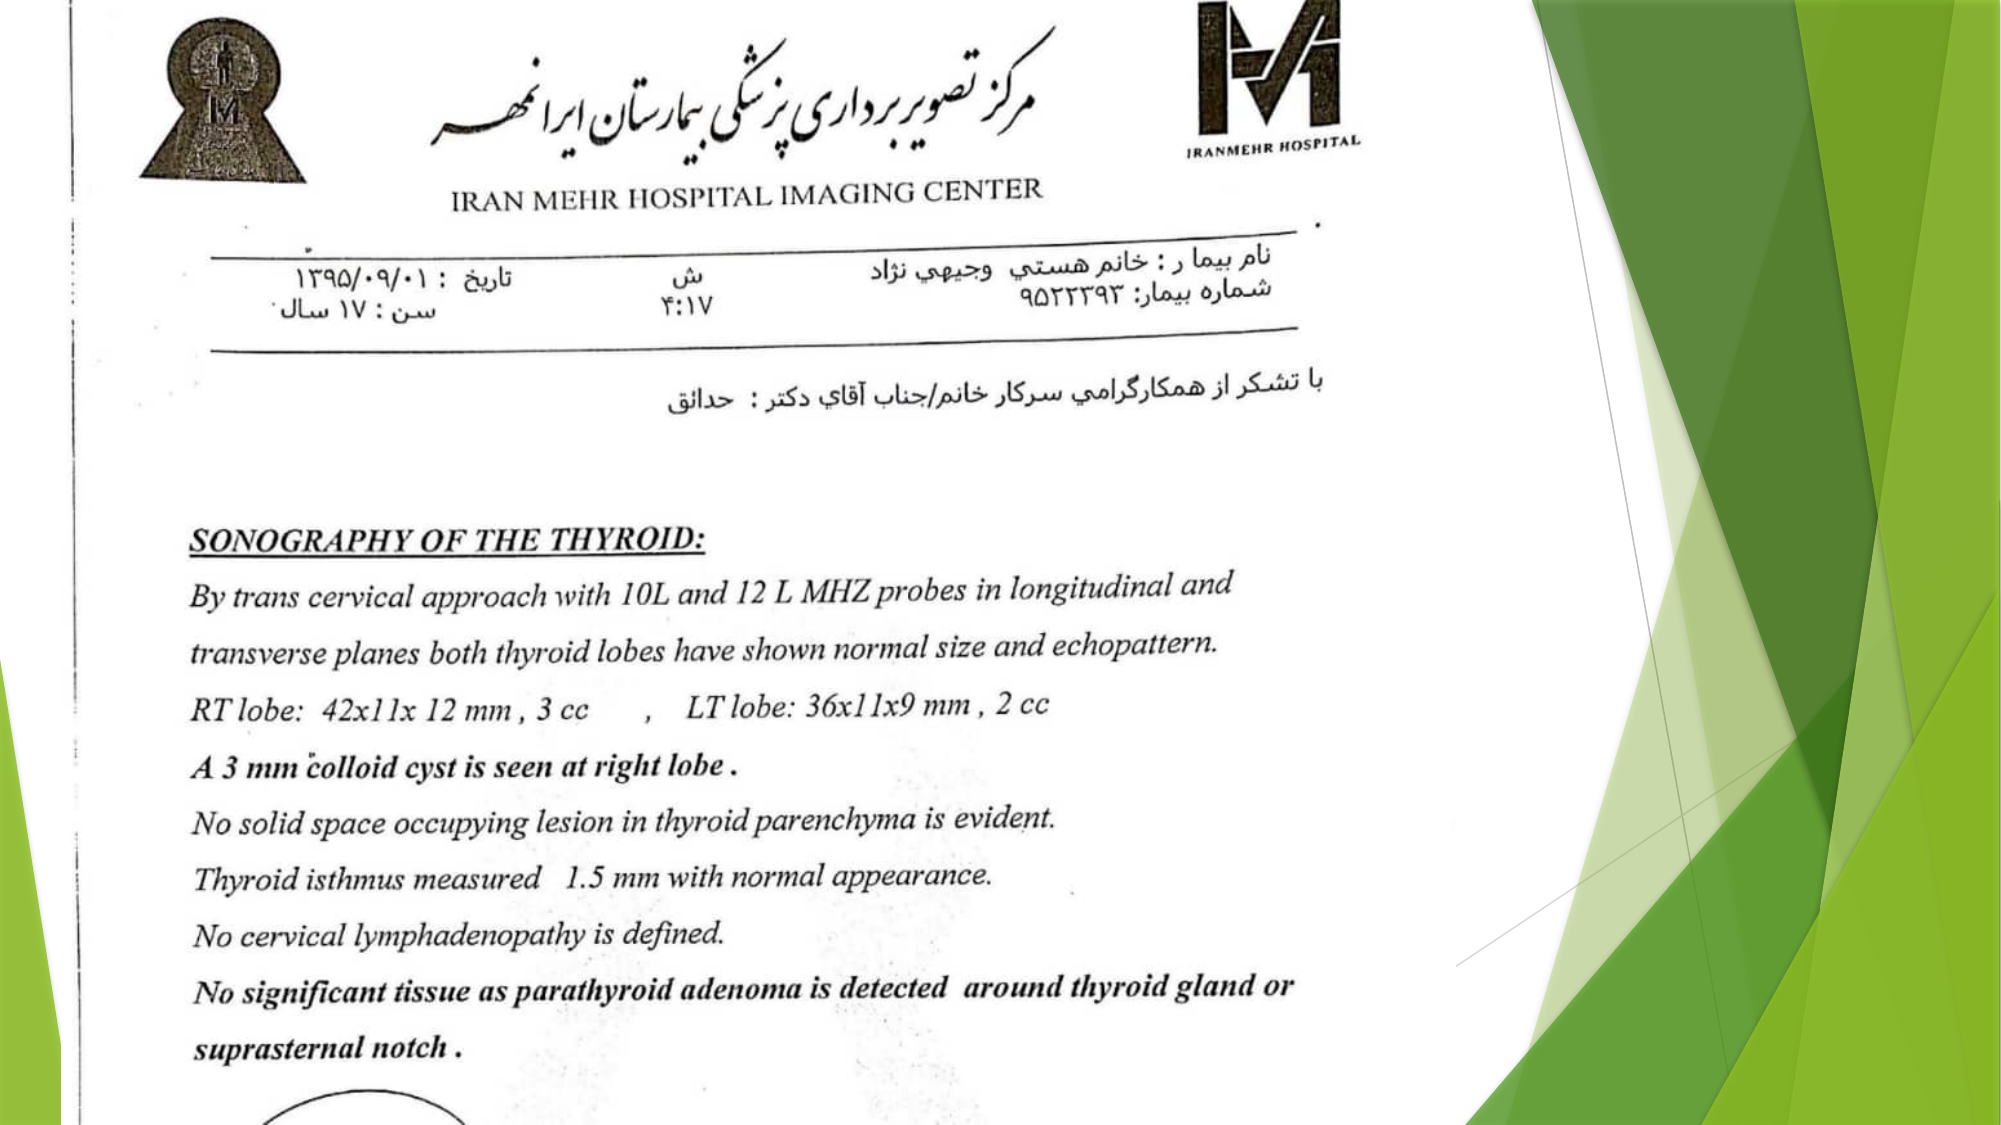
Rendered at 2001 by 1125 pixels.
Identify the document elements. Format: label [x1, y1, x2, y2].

picture [60, 0, 1456, 1125]
